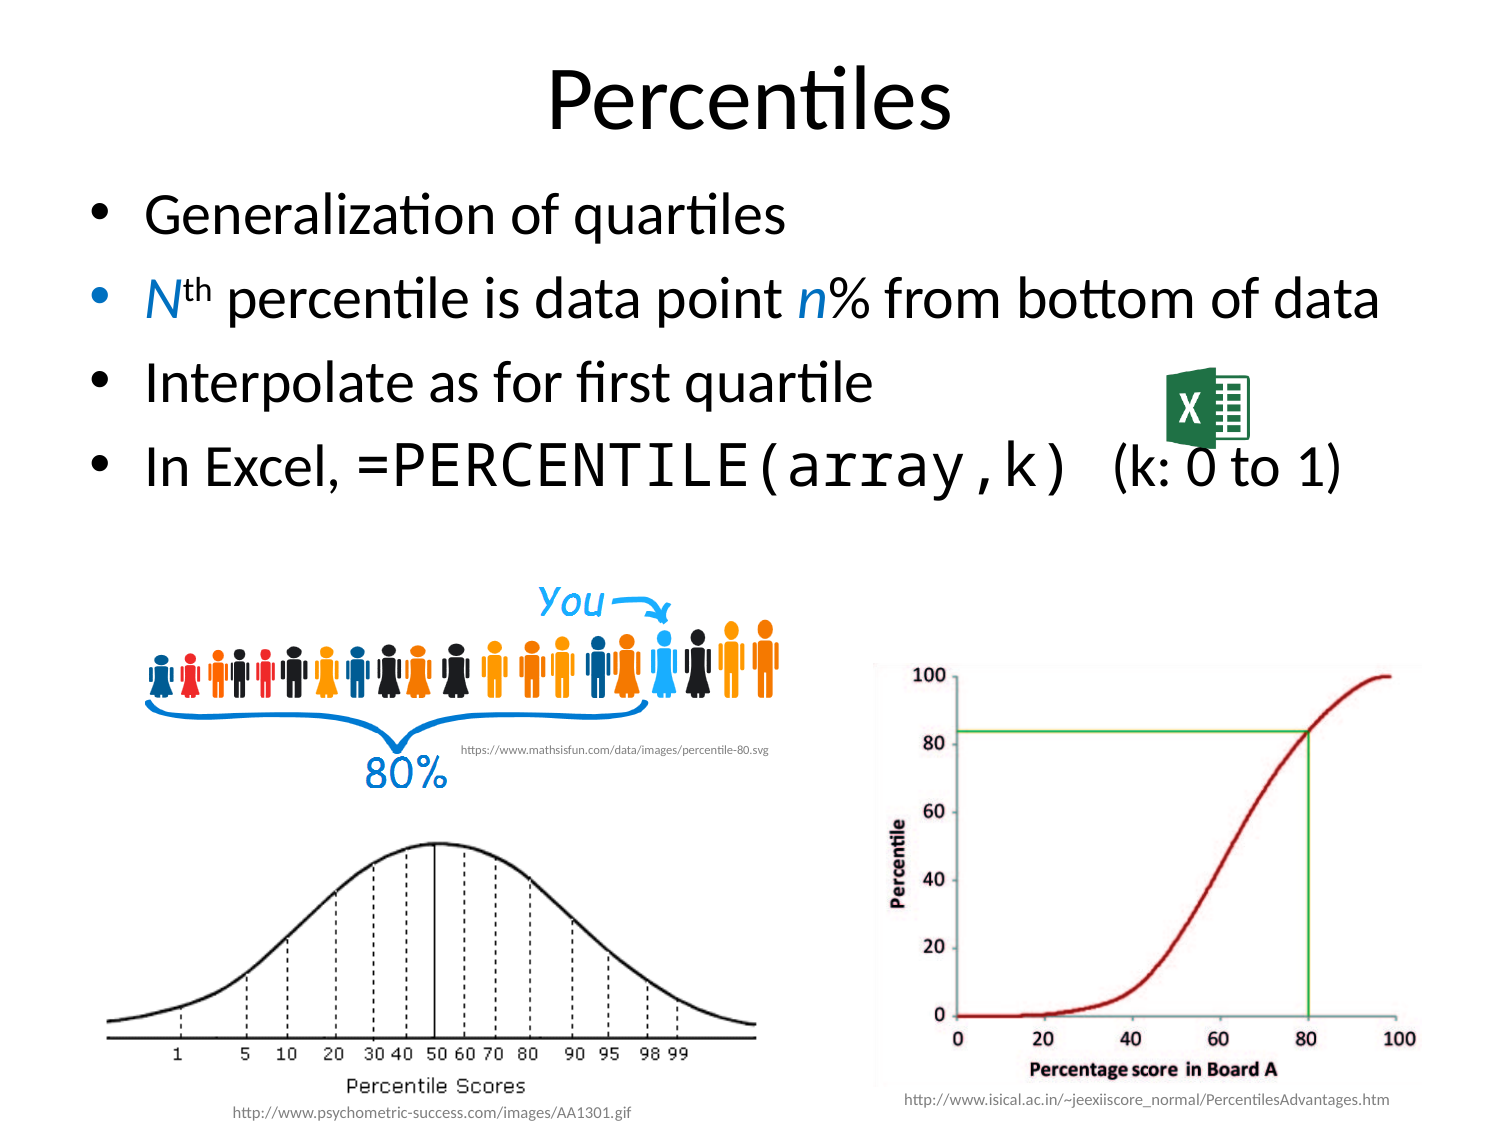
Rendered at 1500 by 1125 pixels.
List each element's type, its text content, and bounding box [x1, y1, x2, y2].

picture [1062, 339, 1353, 477]
title Percentiles [75, 18, 1425, 167]
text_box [85, 806, 780, 1125]
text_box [145, 587, 787, 808]
list Generalization of quartiles Nth percentile is data point n% from bottom of data Interpolate as for first quartile In Excel, =PERCENTILE(array,k) (k: 0 to 1) [74, 167, 1425, 568]
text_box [865, 662, 1429, 1118]
